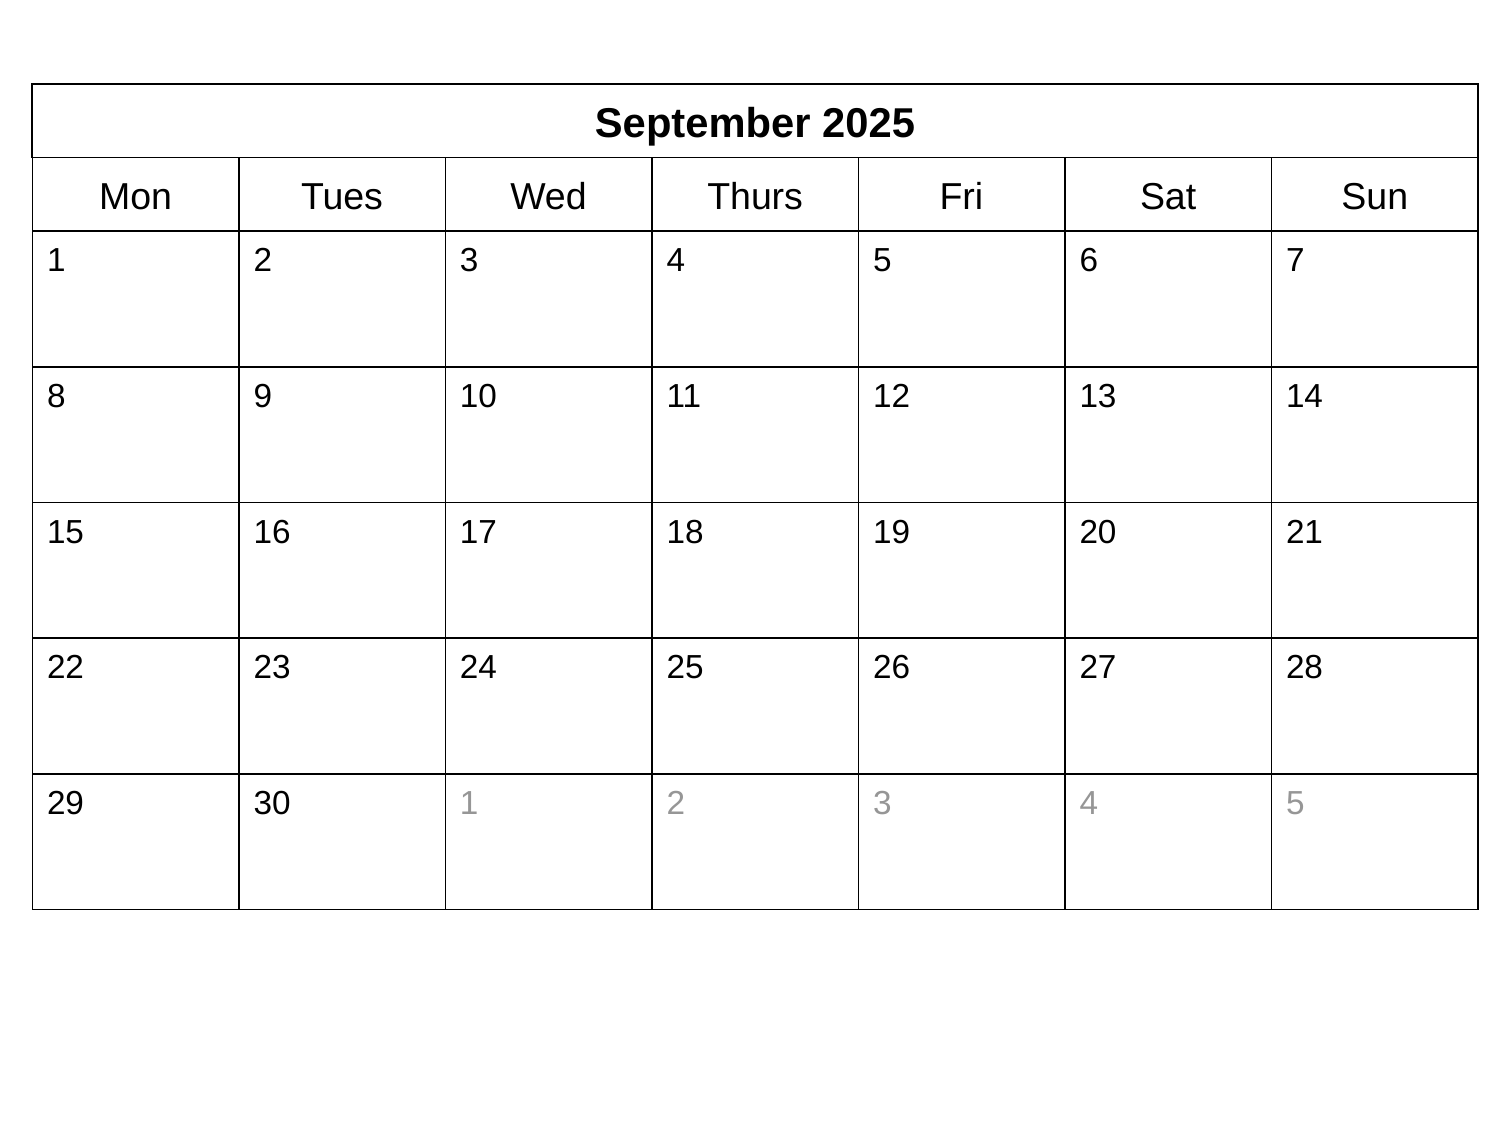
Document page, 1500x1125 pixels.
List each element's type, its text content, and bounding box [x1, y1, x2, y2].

text_box 30 [239, 774, 445, 910]
text_box 14 [1272, 367, 1478, 503]
text_box Wed [446, 158, 652, 231]
text_box 25 [652, 639, 859, 773]
text_box 5 [1272, 773, 1478, 910]
text_box 1 [445, 773, 652, 910]
text_box 4 [1065, 773, 1272, 910]
text_box 20 [1065, 503, 1272, 639]
text_box 22 [32, 639, 239, 774]
text_box Tues [239, 158, 446, 231]
text_box 9 [239, 367, 446, 503]
text_box 11 [652, 367, 859, 503]
text_box 10 [446, 367, 652, 503]
text_box 3 [446, 231, 652, 367]
text_box 17 [446, 503, 652, 639]
text_box 16 [239, 503, 446, 639]
text_box 4 [652, 231, 859, 367]
text_box 8 [32, 367, 239, 503]
text_box 5 [859, 231, 1065, 367]
text_box 2 [652, 773, 858, 910]
text_box 12 [859, 367, 1065, 503]
text_box Sat [1065, 158, 1272, 231]
text_box 3 [858, 773, 1065, 910]
text_box 18 [652, 503, 859, 639]
text_box 2 [239, 231, 446, 367]
text_box 1 [32, 231, 239, 367]
text_box Thurs [652, 158, 859, 231]
text_box 23 [239, 639, 446, 774]
text_box 24 [446, 639, 652, 773]
text_box 6 [1065, 231, 1272, 367]
text_box 7 [1272, 231, 1478, 367]
text_box 13 [1065, 367, 1272, 503]
text_box September 2025 [32, 83, 1478, 158]
text_box Mon [32, 158, 239, 231]
text_box 28 [1272, 639, 1478, 773]
text_box Fri [859, 158, 1065, 231]
text_box 29 [32, 774, 239, 910]
text_box 21 [1272, 503, 1478, 639]
text_box 19 [859, 503, 1065, 639]
text_box 26 [859, 639, 1065, 773]
text_box 15 [32, 503, 239, 639]
text_box Sun [1272, 158, 1478, 231]
text_box 27 [1065, 639, 1272, 773]
